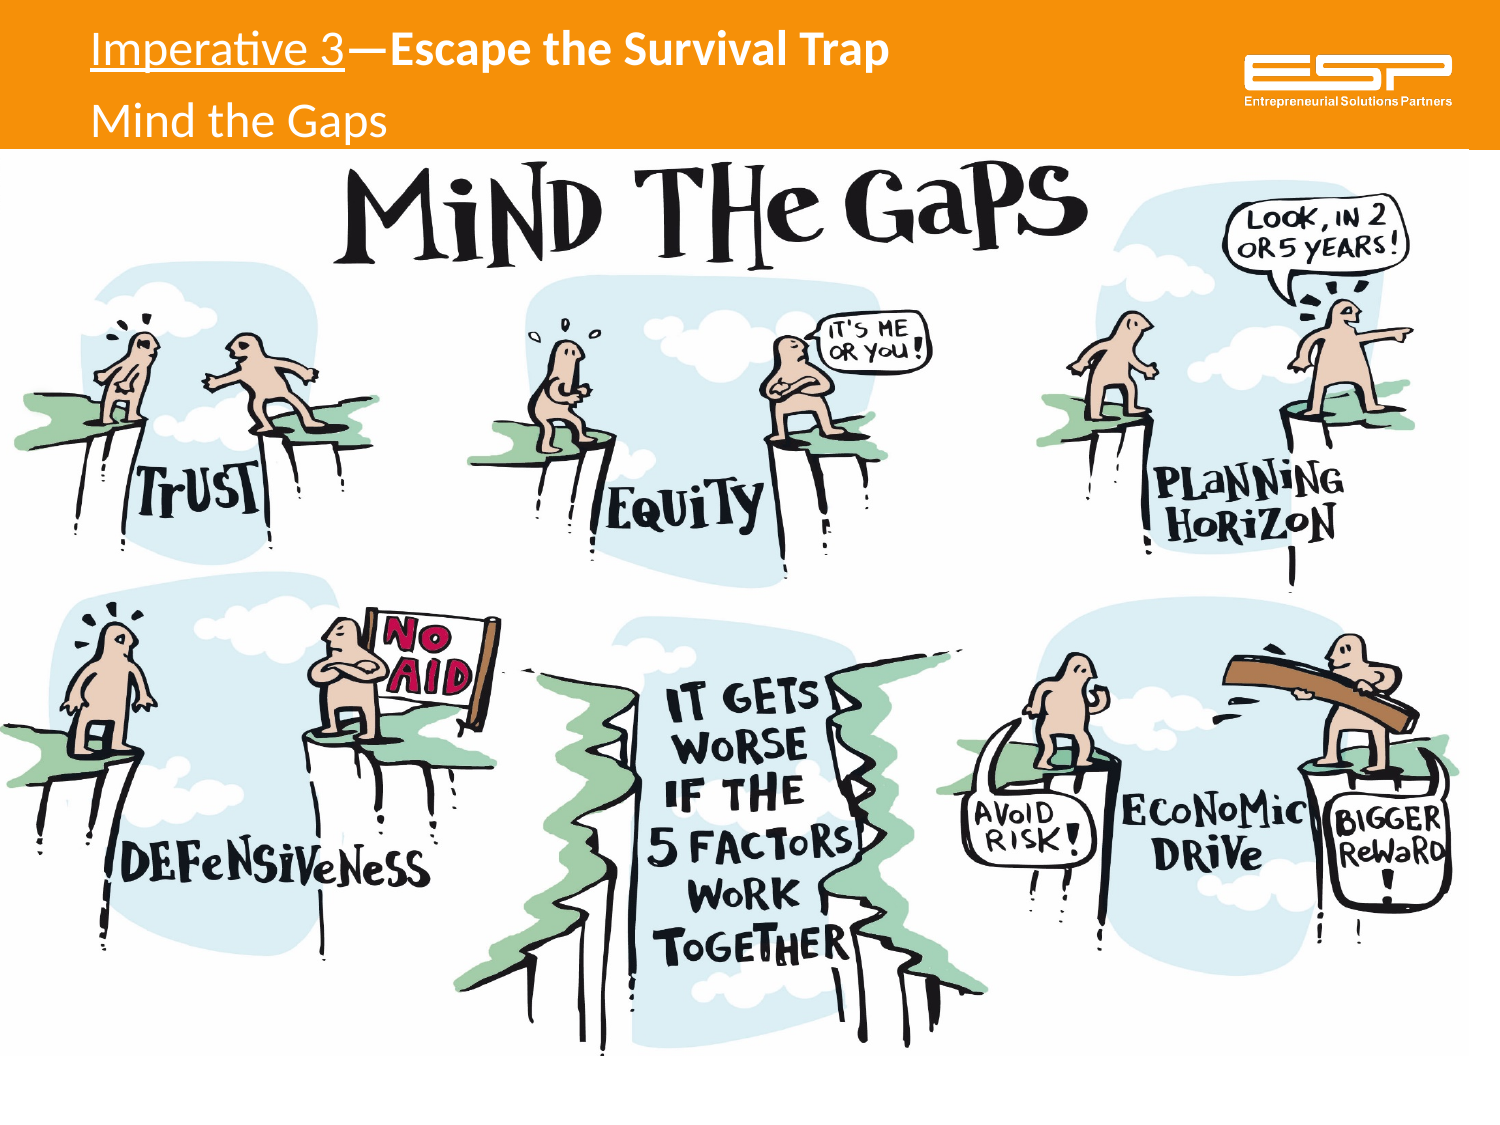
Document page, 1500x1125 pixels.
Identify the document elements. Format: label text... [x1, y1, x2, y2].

text_box Imperative 3—Escape the Survival Trap Mind the Gaps [75, 0, 1224, 148]
picture [0, 149, 1469, 1056]
